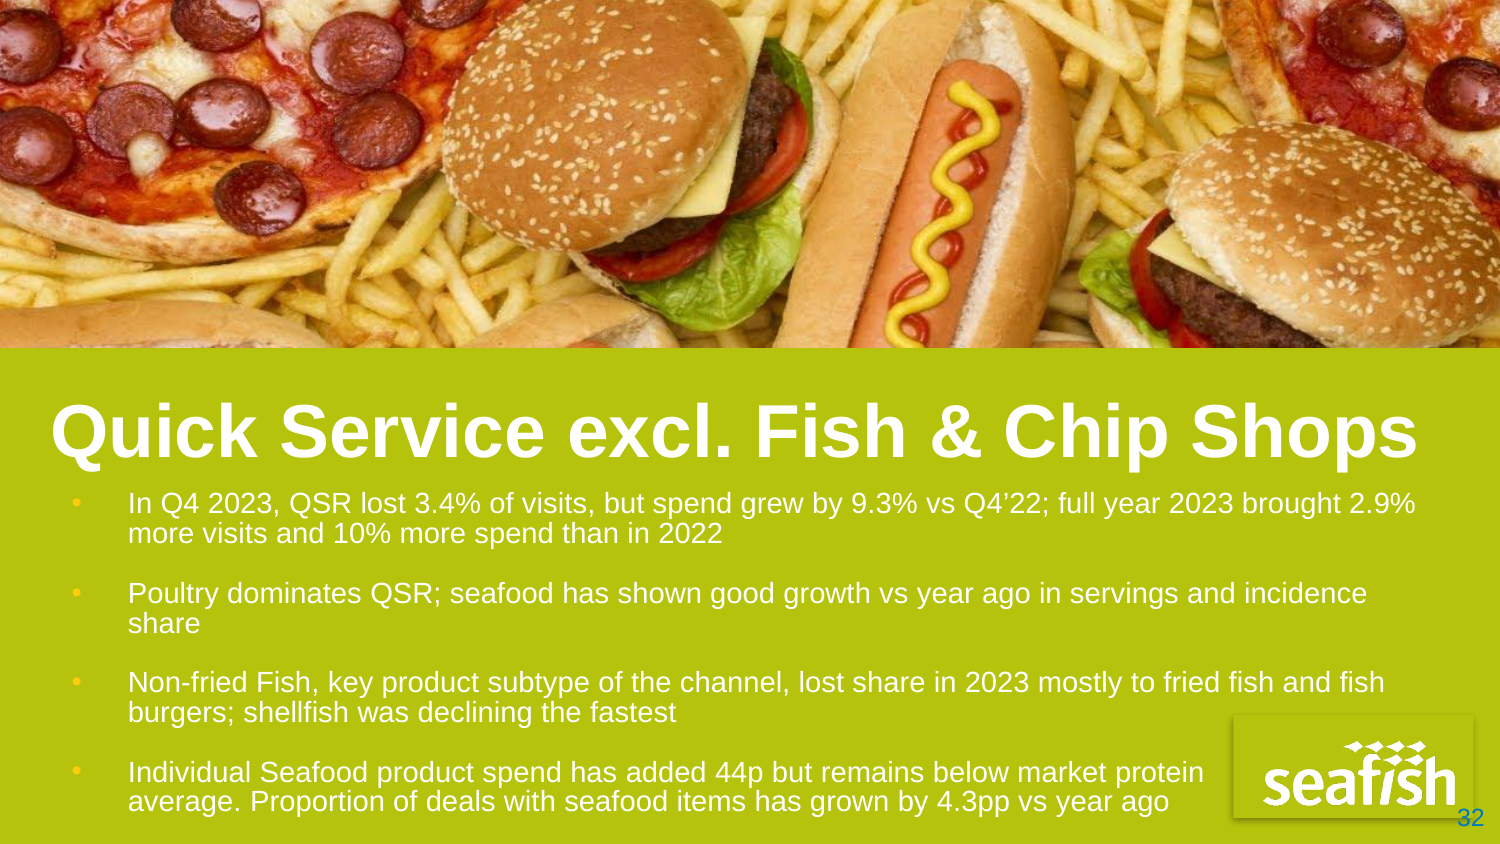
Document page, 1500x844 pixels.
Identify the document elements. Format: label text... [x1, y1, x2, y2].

picture [1263, 740, 1455, 806]
picture [0, 0, 1500, 348]
text_box Quick Service excl. Fish & Chip Shops [35, 385, 1500, 453]
text_box In Q4 2023, QSR lost 3.4% of visits, but spend grew by 9.3% vs Q4’22; full year 2023 brought 2.9% more visits and 10% more spend than in 2022 Poultry dominates QSR; seafood has shown good growth vs year ago in servings and incidence share Non-fried Fish, key product subtype of the channel, lost share in 2023 mostly to fried fish and fish burgers; shellfish was declining the fastest Individual Seafood product spend has added 44p but remains below market protein average. Proportion of deals with seafood items has grown by 4.3pp vs year ago [56, 482, 1444, 749]
slide_number 32 [1410, 793, 1500, 839]
